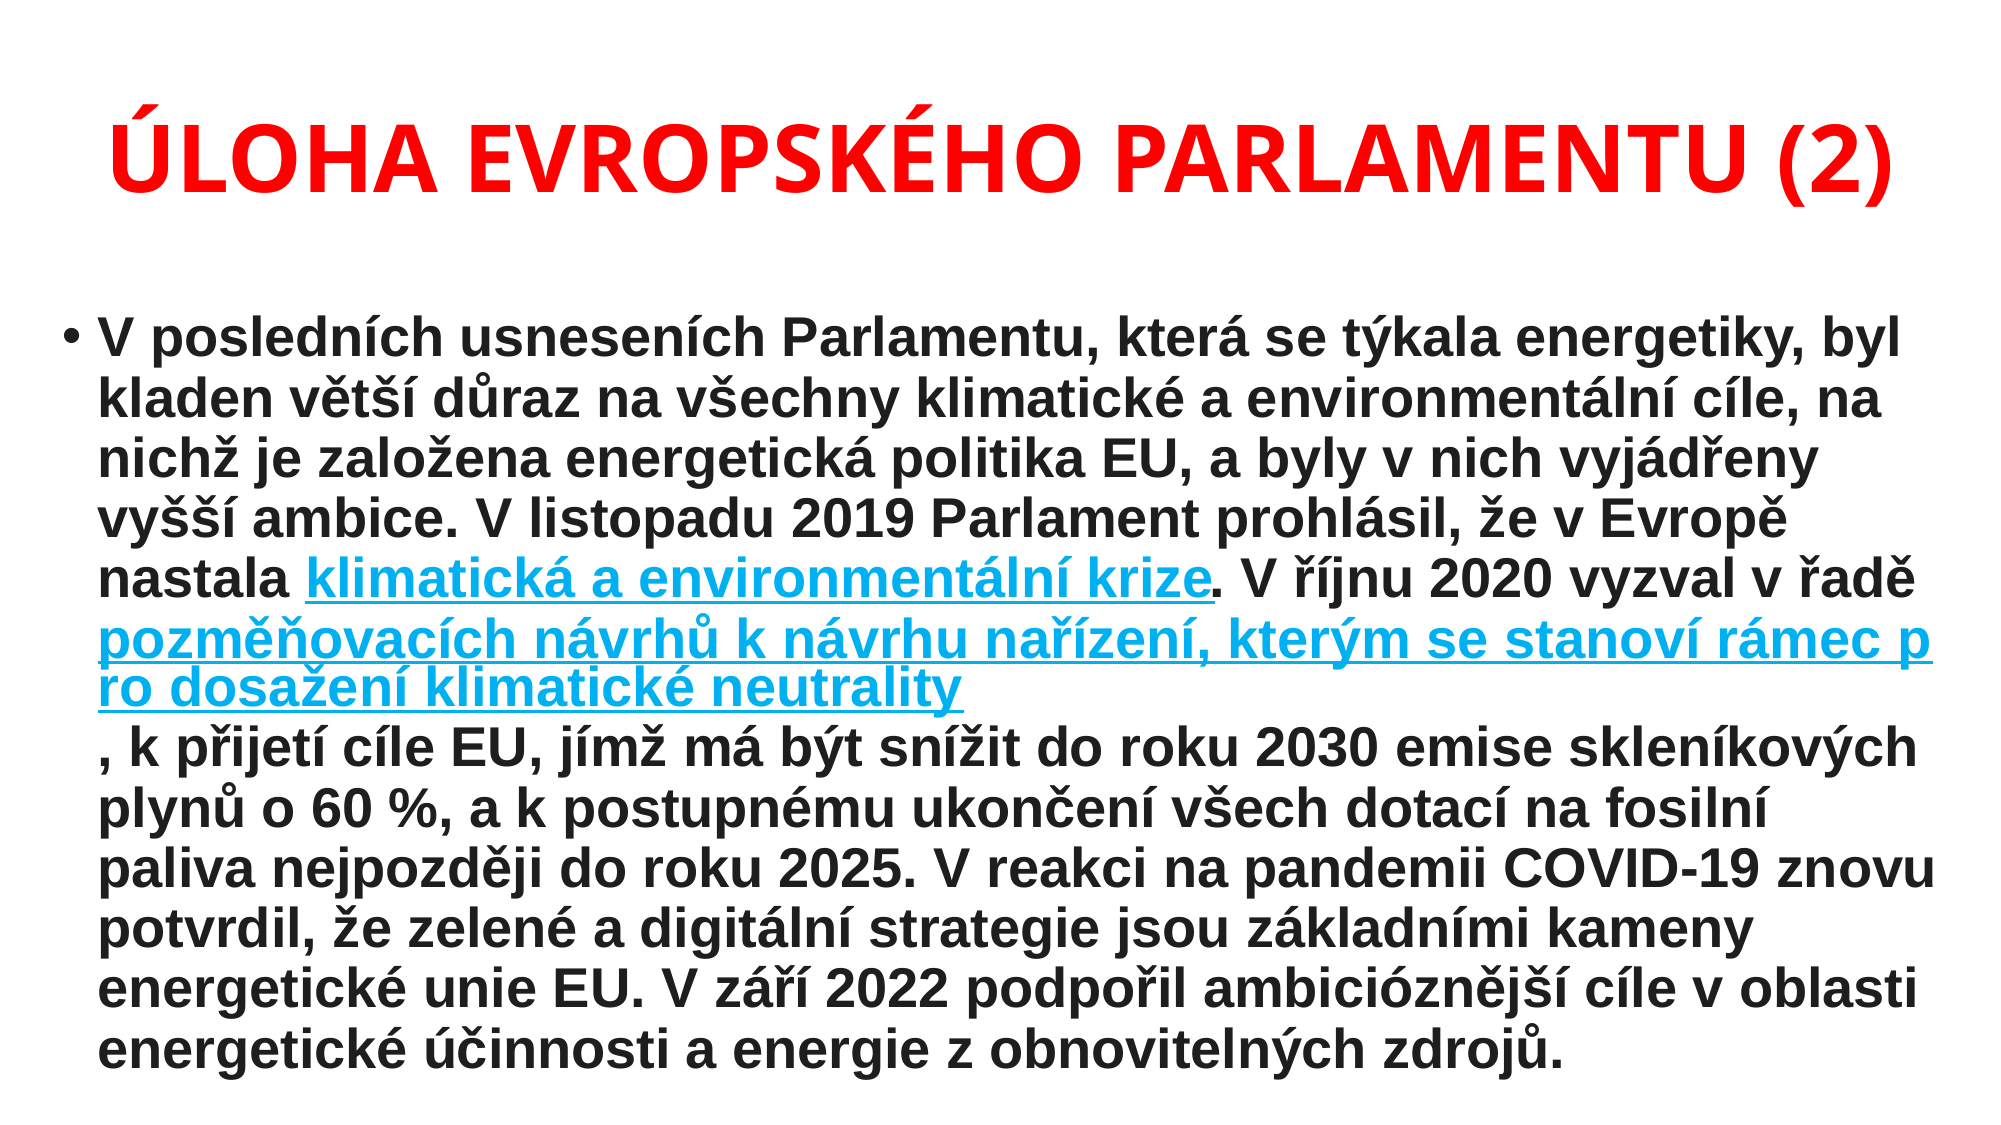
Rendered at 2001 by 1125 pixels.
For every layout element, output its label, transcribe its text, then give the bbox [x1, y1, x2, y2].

list V posledních usneseních Parlamentu, která se týkala energetiky, byl kladen větší důraz na všechny klimatické a environmentální cíle, na nichž je založena energetická politika EU, a byly v nich vyjádřeny vyšší ambice. V listopadu 2019 Parlament prohlásil, že v Evropě nastala klimatická a environmentální krize. V říjnu 2020 vyzval v řadě pozměňovacích návrhů k návrhu nařízení, kterým se stanoví rámec pro dosažení klimatické neutrality, k přijetí cíle EU, jímž má být snížit do roku 2030 emise skleníkových plynů o 60 %, a k postupnému ukončení všech dotací na fosilní paliva nejpozději do roku 2025. V reakci na pandemii COVID-19 znovu potvrdil, že zelené a digitální strategie jsou základními kameny energetické unie EU. V září 2022 podpořil ambicióznější cíle v oblasti energetické účinnosti a energie z obnovitelných zdrojů. [46, 301, 1954, 1084]
title ÚLOHA EVROPSKÉHO PARLAMENTU (2) [89, 53, 1911, 271]
